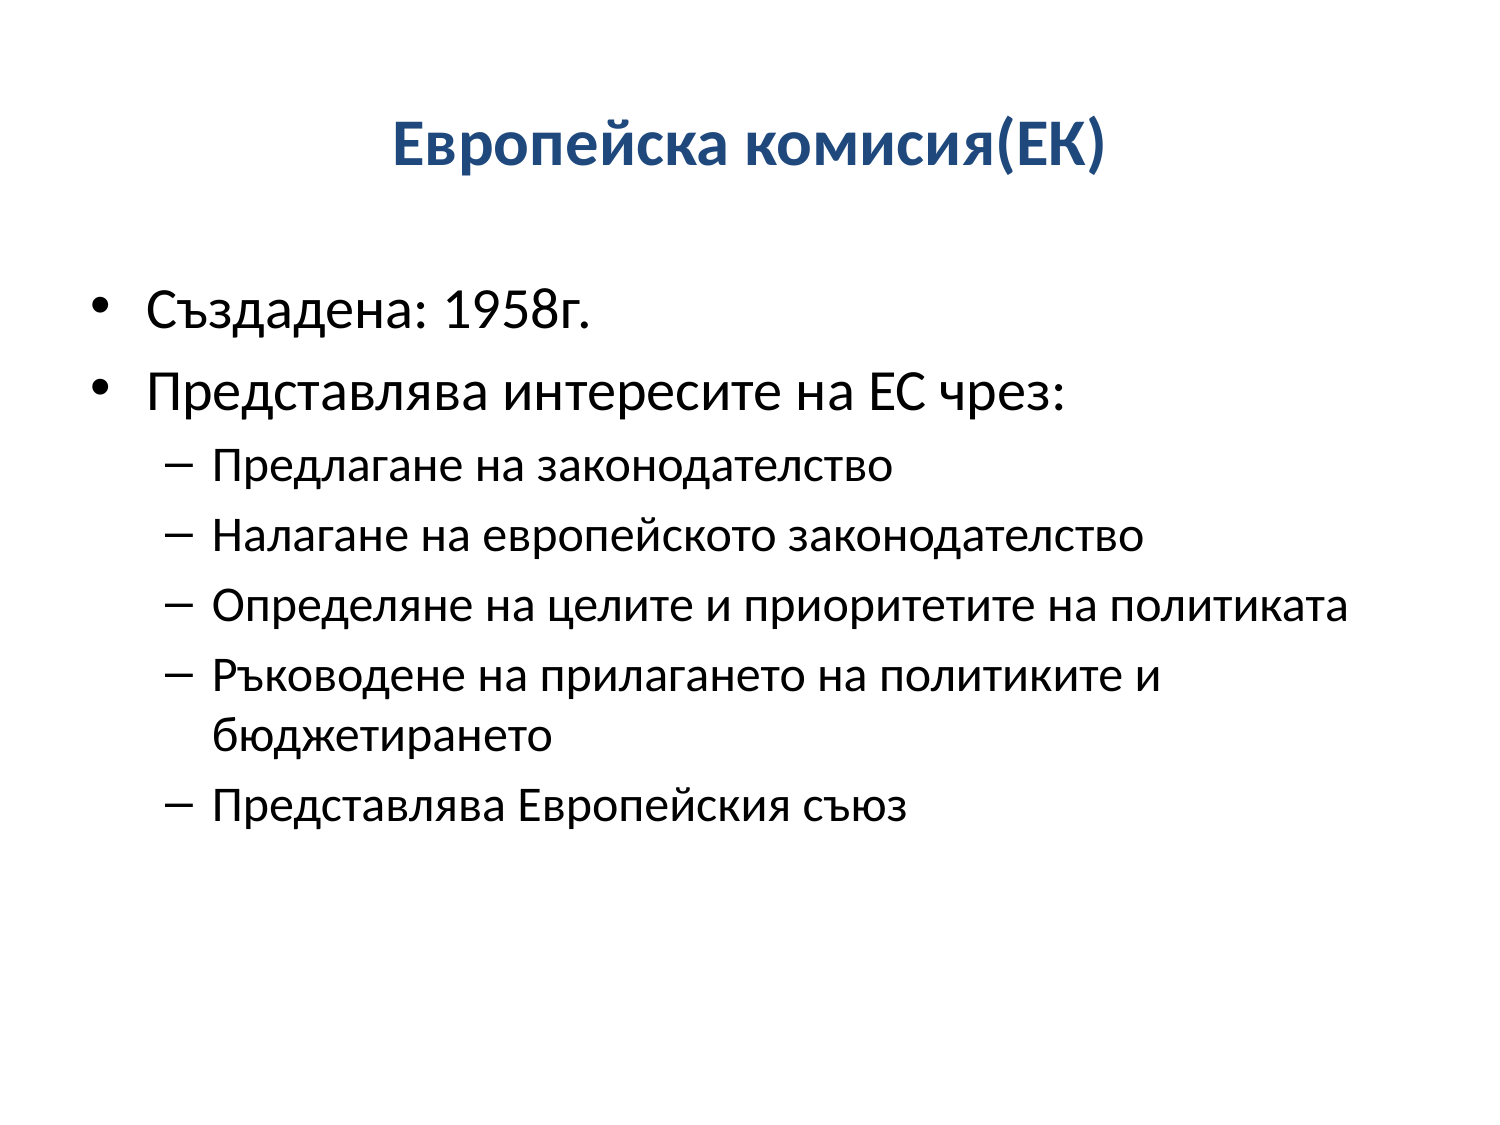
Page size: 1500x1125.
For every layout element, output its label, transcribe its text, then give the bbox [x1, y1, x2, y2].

list Създадена: 1958г. Представлява интересите на ЕС чрез: Предлагане на законодателство Налагане на европейското законодателство Определяне на целите и приоритетите на политиката Ръководене на прилагането на политиките и бюджетирането Представлява Европейския съюз [75, 262, 1425, 1005]
title Европейска комисия(ЕК) [75, 45, 1425, 233]
